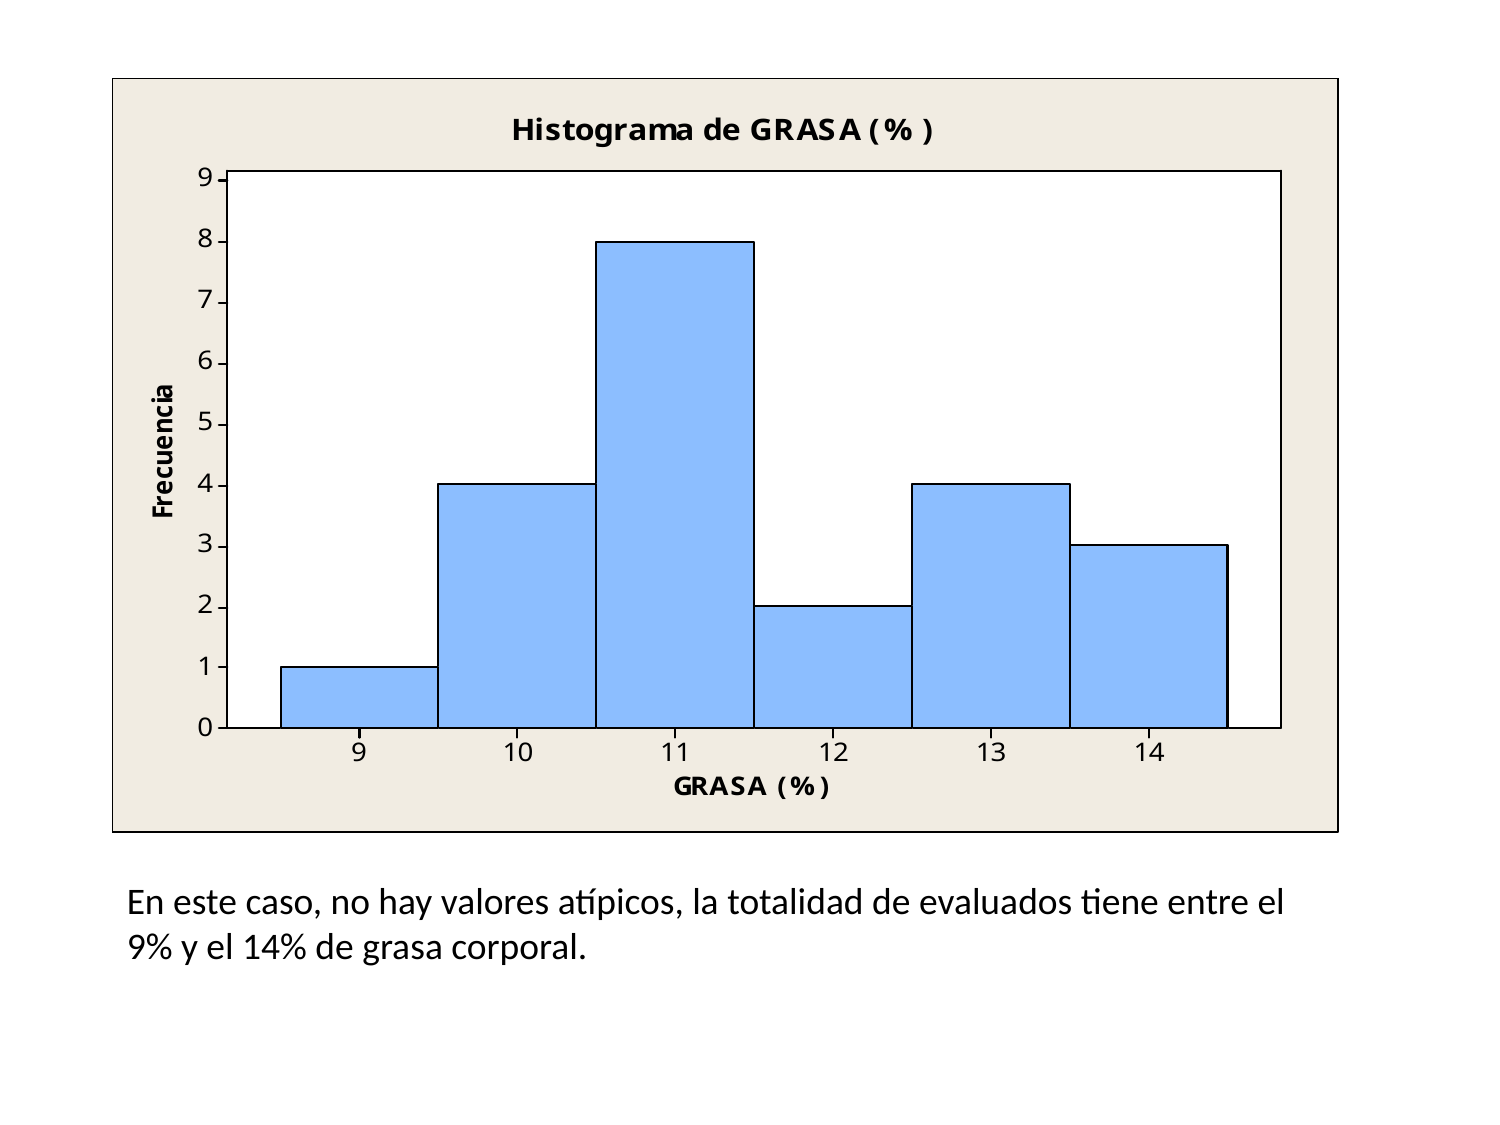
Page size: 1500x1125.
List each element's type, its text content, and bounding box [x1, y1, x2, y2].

text_box En este caso, no hay valores atípicos, la totalidad de evaluados tiene entre el 9% y el 14% de grasa corporal. [112, 869, 1341, 975]
picture [111, 77, 1341, 835]
